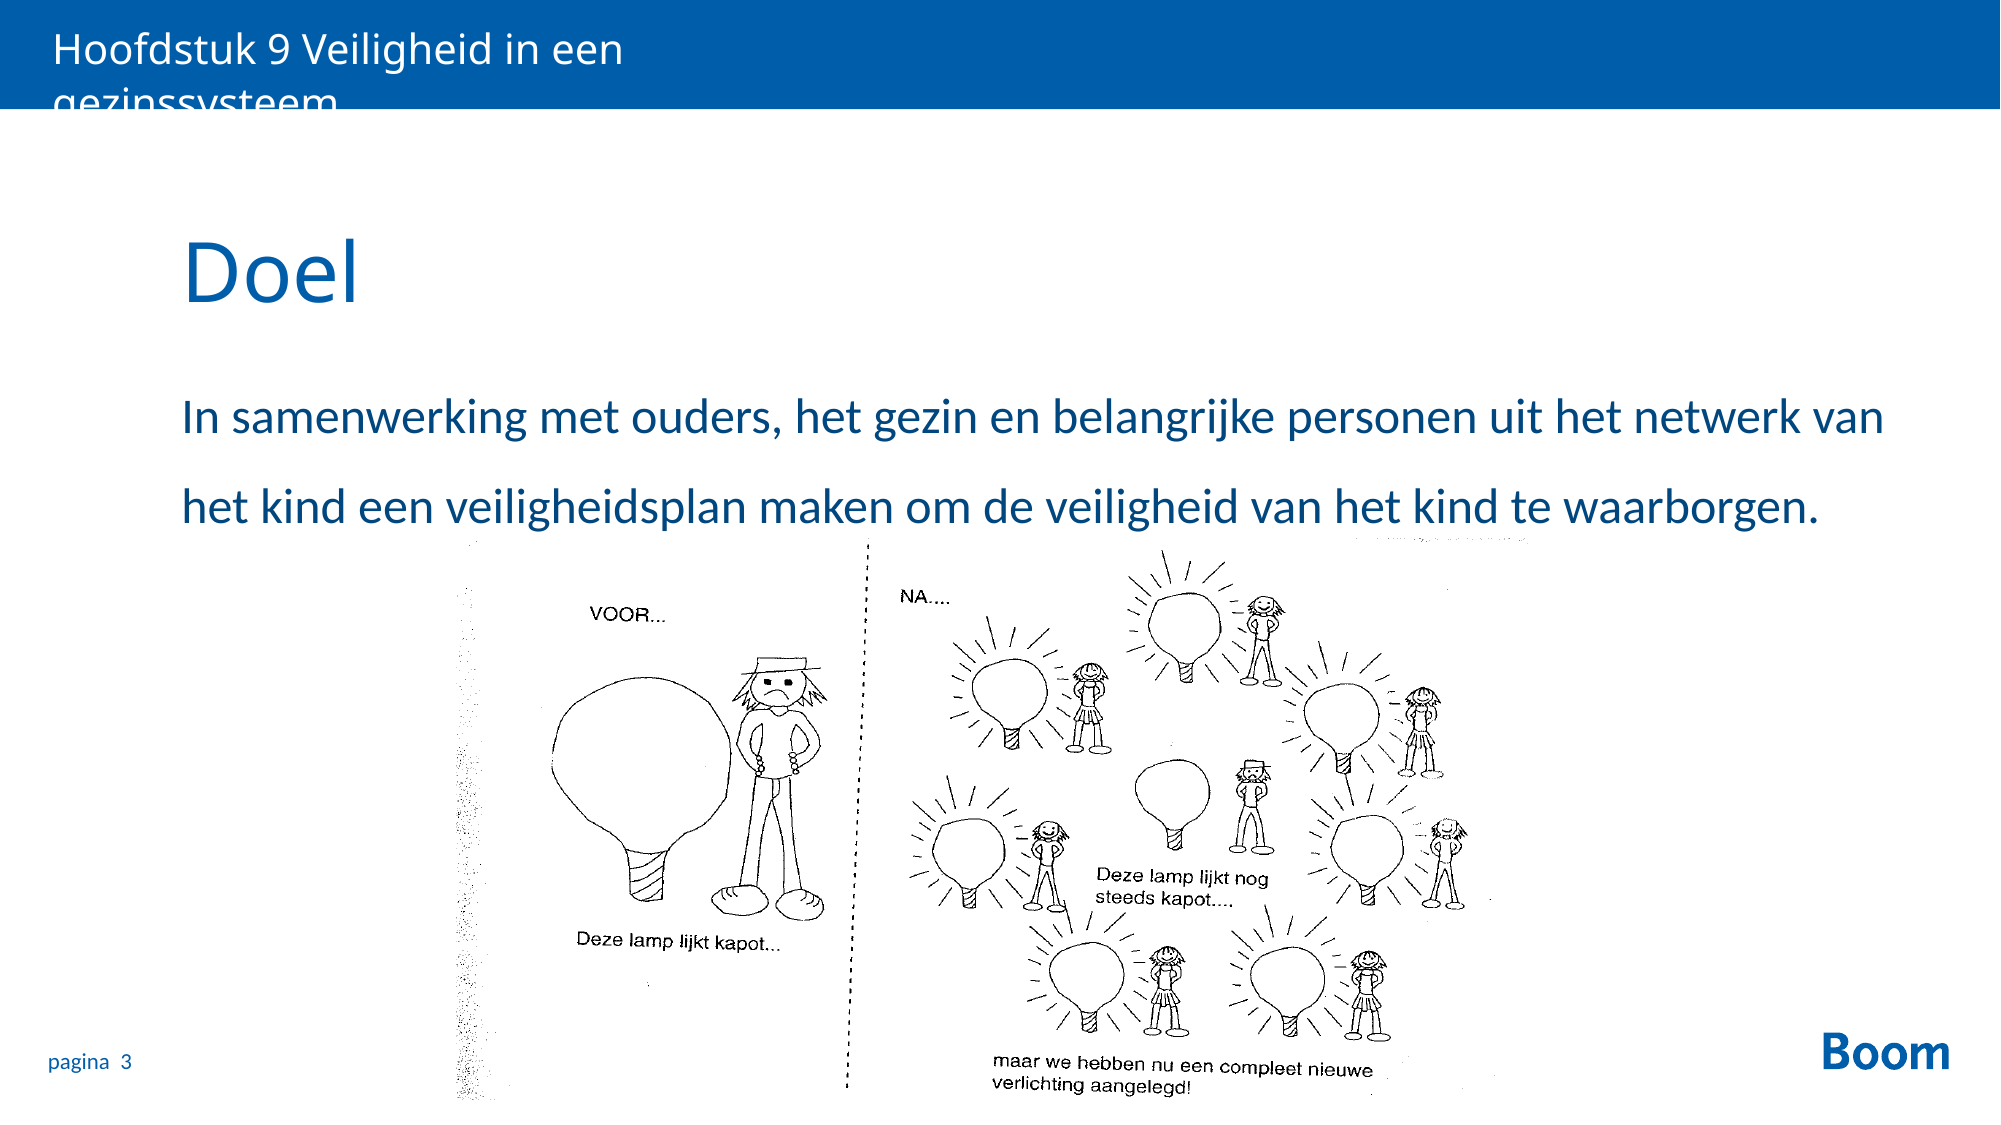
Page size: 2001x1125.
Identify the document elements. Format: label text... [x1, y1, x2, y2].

title Doel [181, 165, 1895, 320]
picture [456, 538, 1528, 1101]
list Hoofdstuk 9 Veiligheid in een gezinssysteem [52, 19, 859, 90]
slide_number pagina 3 [47, 1030, 261, 1091]
list In samenwerking met ouders, het gezin en belangrijke personen uit het netwerk van het kind een veiligheidsplan maken om de veiligheid van het kind te waarborgen. [181, 353, 1895, 980]
